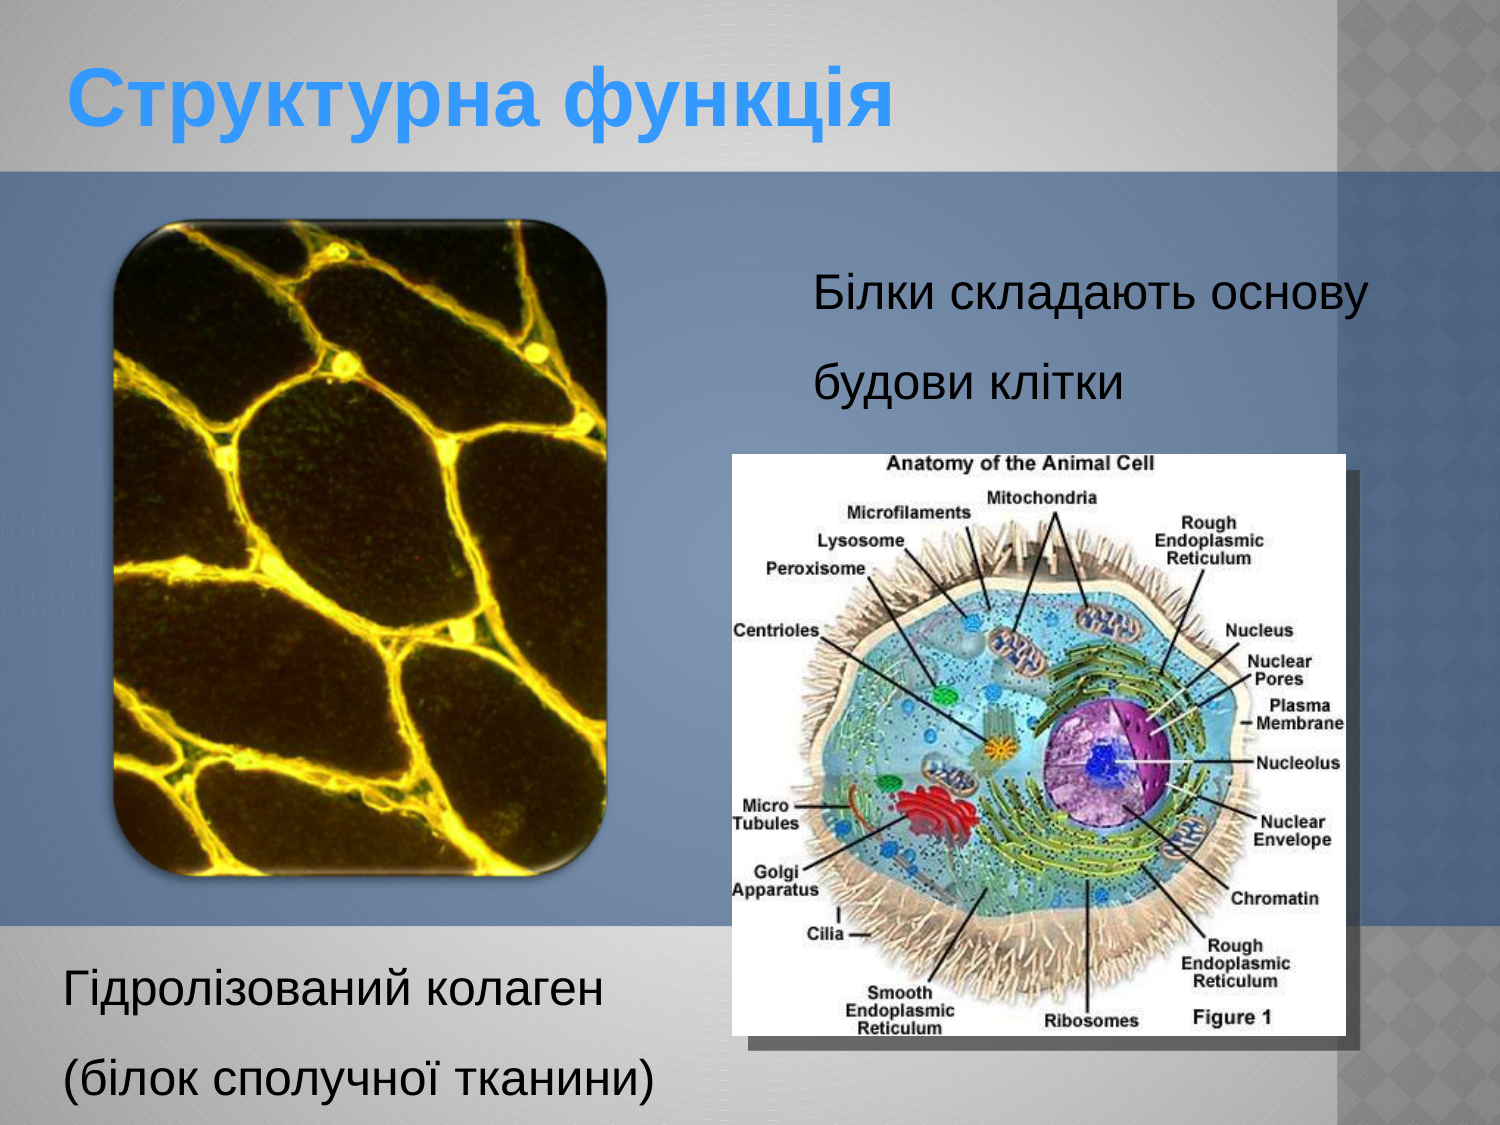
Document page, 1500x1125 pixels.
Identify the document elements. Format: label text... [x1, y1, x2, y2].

text_box Гідролізований колаген (білок сполучної тканини) [47, 917, 690, 1113]
picture [731, 454, 1346, 1037]
text_box Білки складають основу будови клітки [797, 221, 1408, 417]
picture [94, 210, 619, 897]
text_box [0, 171, 1500, 927]
text_box Структурна функція [51, 35, 1346, 151]
